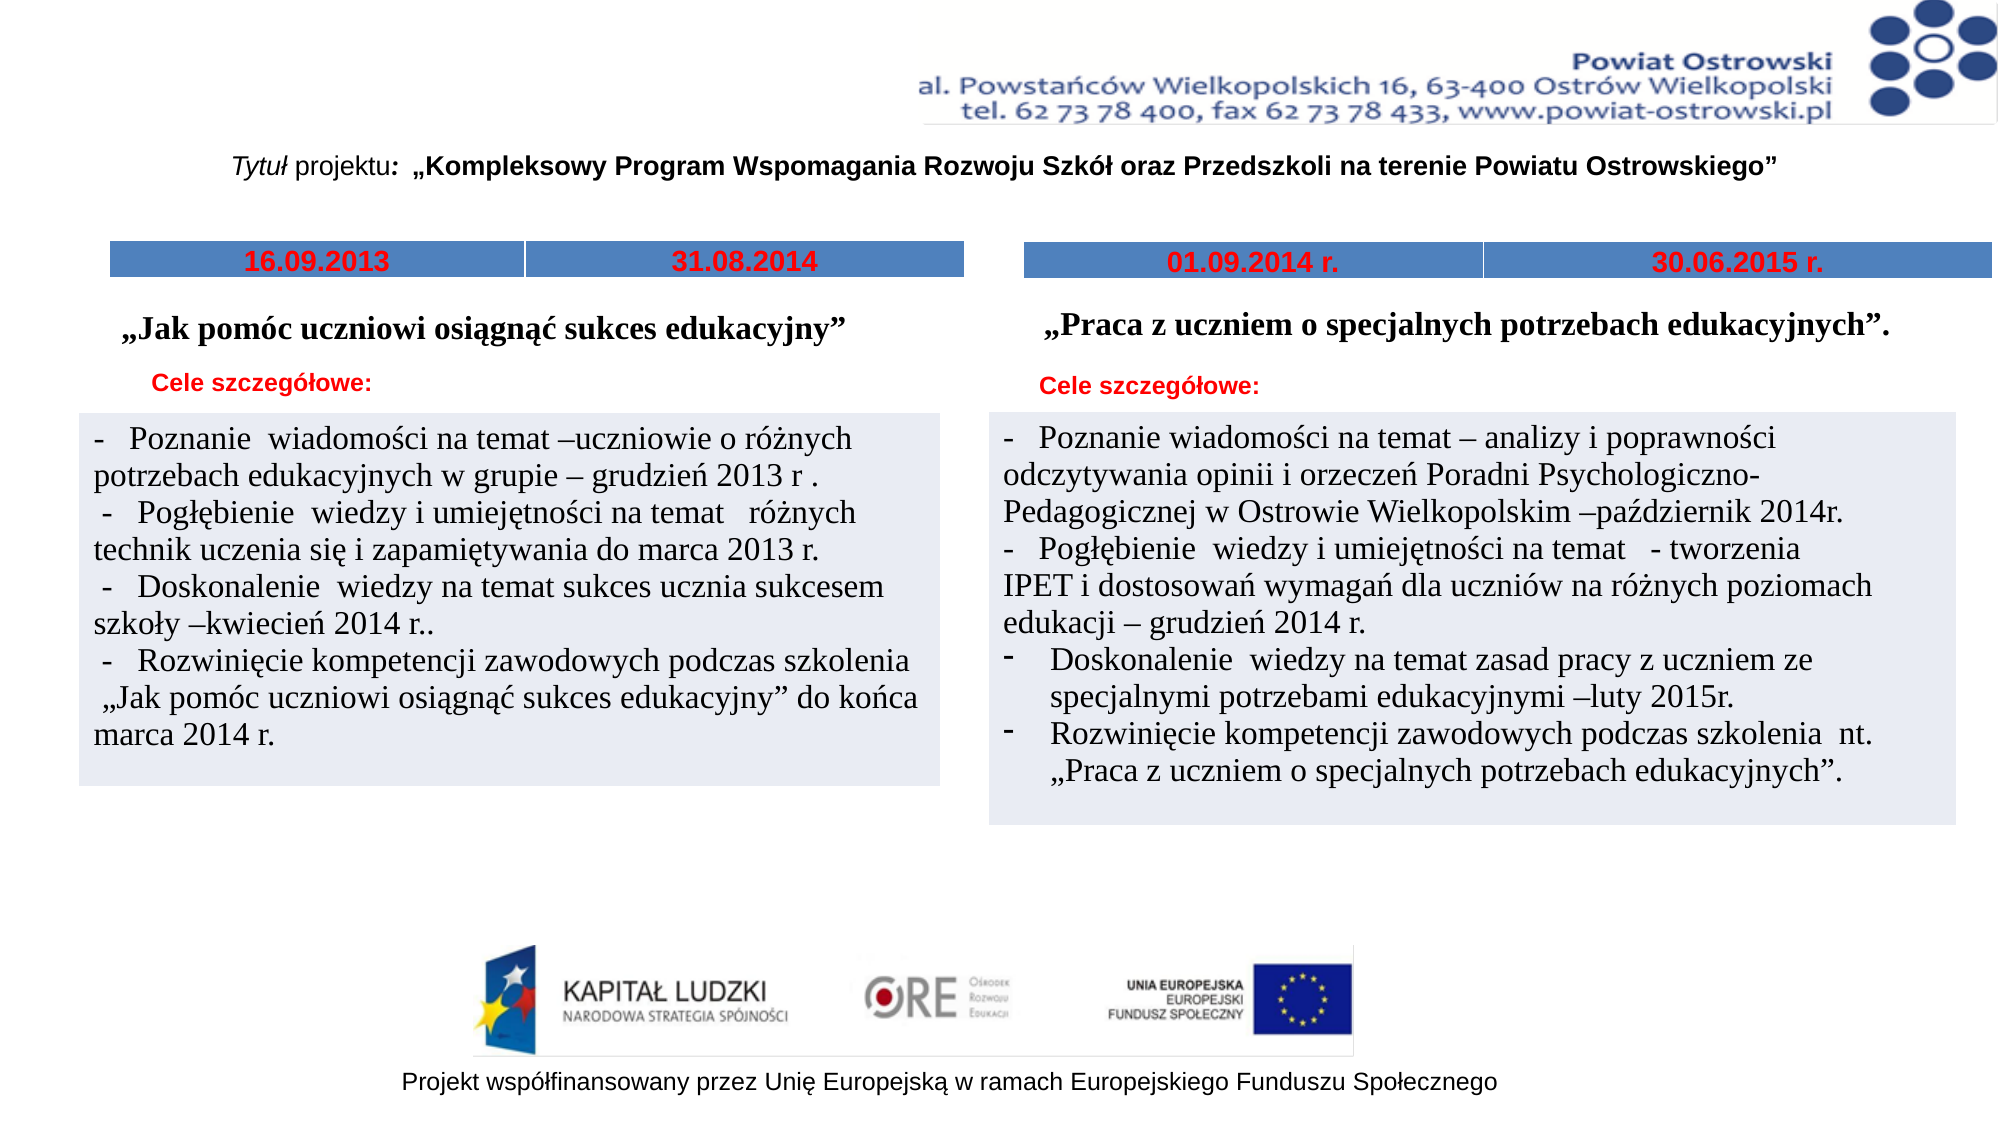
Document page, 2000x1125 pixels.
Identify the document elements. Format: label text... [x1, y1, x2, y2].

table_header 01.09.2014 r. [1024, 242, 1483, 278]
table_header 30.06.2015 r. [1484, 242, 1992, 278]
table_header - Poznanie wiadomości na temat – analizy i poprawności odczytywania opinii i orzeczeń Poradni Psychologiczno- Pedagogicznej w Ostrowie Wielkopolskim –październik 2014r. - Pogłębienie wiedzy i umiejętności na temat - tworzenia IPET i dostosowań wymagań dla uczniów na różnych poziomach edukacji – grudzień 2014 r. Doskonalenie wiedzy na temat zasad pracy z uczniem ze specjalnymi potrzebami edukacyjnymi –luty 2015r. Rozwinięcie kompetencji zawodowych podczas szkolenia nt. „Praca z uczniem o specjalnych potrzebach edukacyjnych”. [989, 412, 1956, 825]
text_box Cele szczegółowe: [136, 359, 388, 404]
table_header 31.08.2014 [526, 241, 964, 277]
table_header - Poznanie wiadomości na temat –uczniowie o różnych potrzebach edukacyjnych w grupie – grudzień 2013 r . - Pogłębienie wiedzy i umiejętności na temat różnych technik uczenia się i zapamiętywania do marca 2013 r. - Doskonalenie wiedzy na temat sukces ucznia sukcesem szkoły –kwiecień 2014 r.. - Rozwinięcie kompetencji zawodowych podczas szkolenia „Jak pomóc uczniowi osiągnąć sukces edukacyjny” do końca marca 2014 r. [79, 413, 940, 786]
text_box „Praca z uczniem o specjalnych potrzebach edukacyjnych”. [1028, 294, 1907, 350]
text_box Cele szczegółowe: [1024, 361, 1276, 407]
picture [918, 0, 2000, 127]
table_header 16.09.2013 [110, 241, 524, 277]
text_box „Jak pomóc uczniowi osiągnąć sukces edukacyjny” [106, 298, 863, 354]
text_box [386, 945, 1746, 1104]
text_box Tytuł projektu: „Kompleksowy Program Wspomagania Rozwoju Szkół oraz Przedszkoli na terenie Powiatu Ostrowskiego” [0, 138, 2000, 221]
